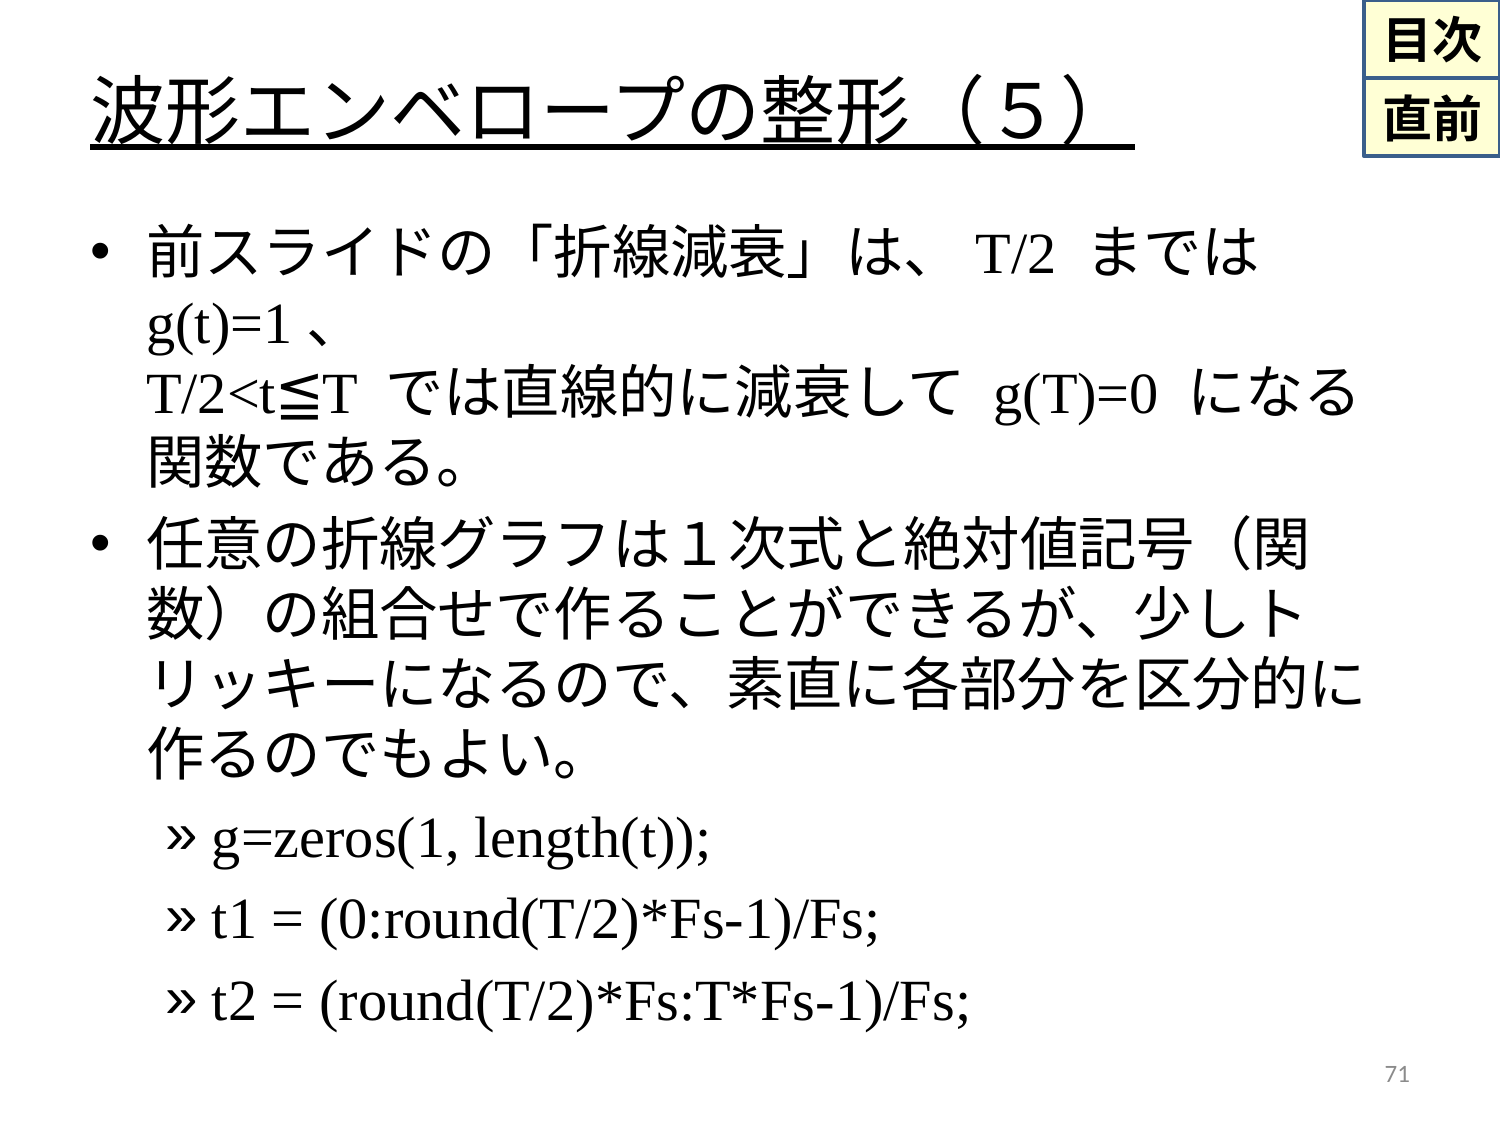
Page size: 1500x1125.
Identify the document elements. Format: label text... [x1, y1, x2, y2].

slide_number 71 [1074, 1042, 1425, 1103]
list 前スライドの「折線減衰」は、T/2 までは g(t)=1、 T/2<t≦T では直線的に減衰して g(T)=0 になる関数である。 任意の折線グラフは１次式と絶対値記号（関数）の組合せで作ることができるが、少しトリッキーになるので、素直に各部分を区分的に作るのでもよい。 g=zeros(1, length(t)); t1 = (0:round(T/2)*Fs-1)/Fs; t2 = (round(T/2)*Fs:T*Fs-1)/Fs; [75, 208, 1425, 1005]
title 波形エンベロープの整形（５） [75, 45, 1425, 173]
